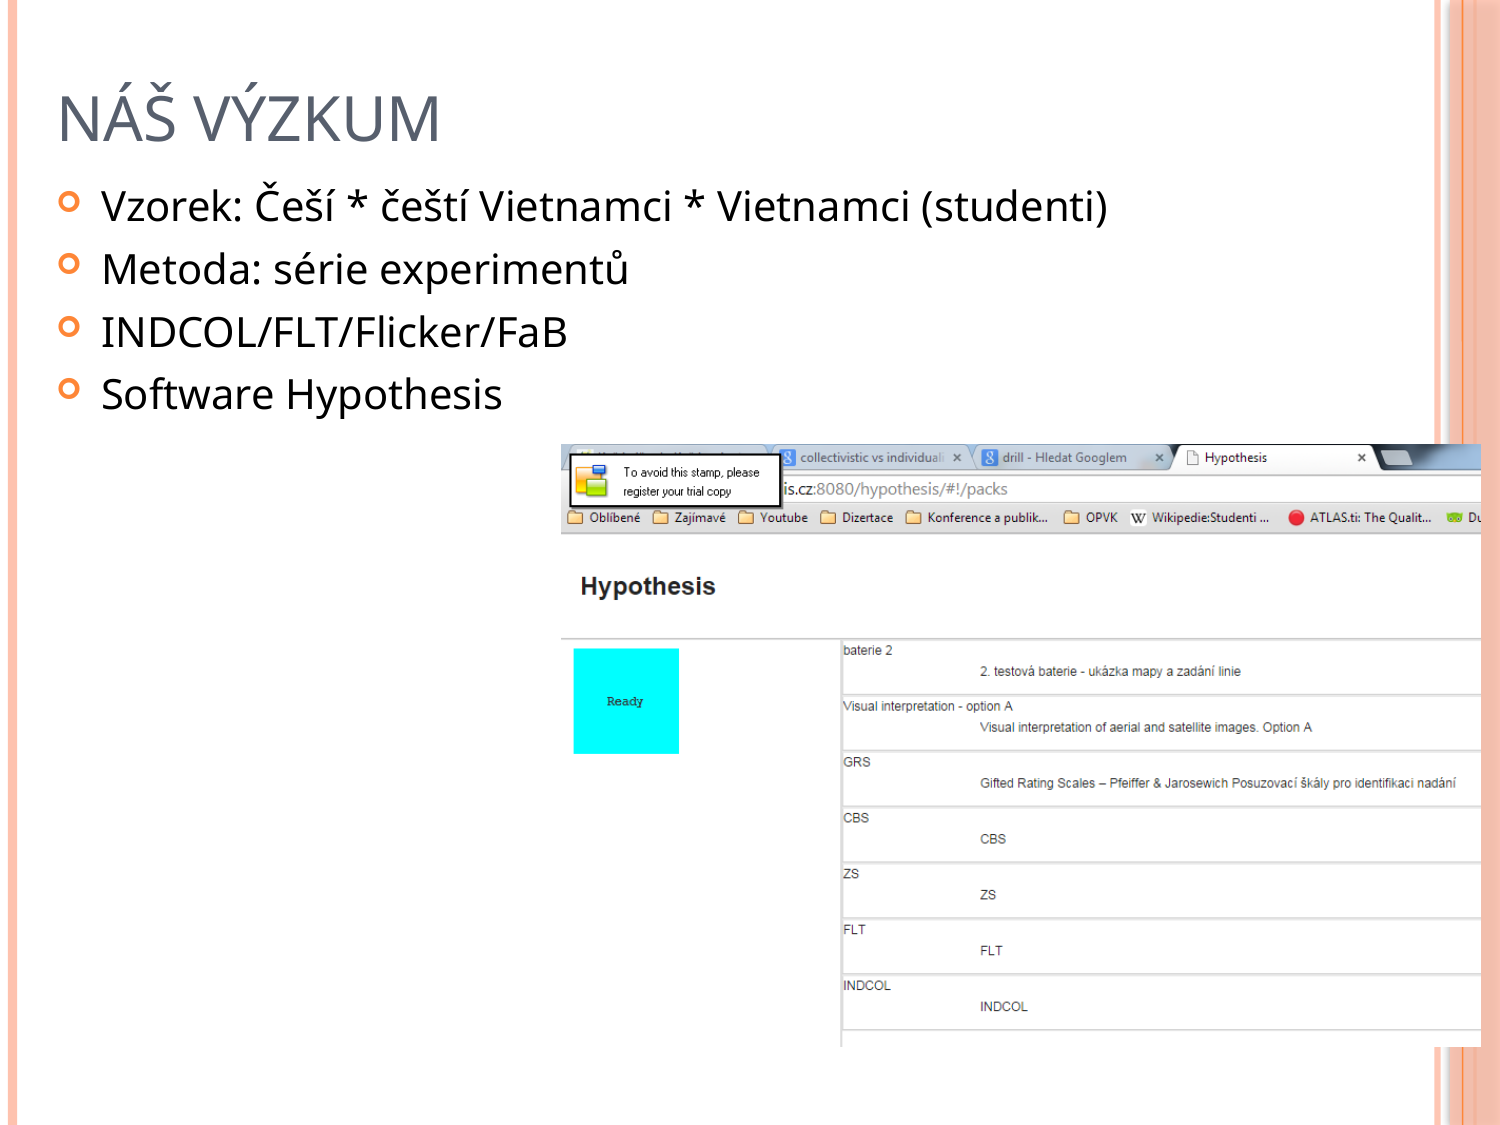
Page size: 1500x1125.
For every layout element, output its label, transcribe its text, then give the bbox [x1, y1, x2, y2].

title Náš výzkum [41, 30, 1459, 161]
picture [560, 443, 1481, 1048]
list Vzorek: Češí * čeští Vietnamci * Vietnamci (studenti) Metoda: série experimentů INDCOL/FLT/Flicker/FaB Software Hypothesis [41, 172, 1459, 1083]
